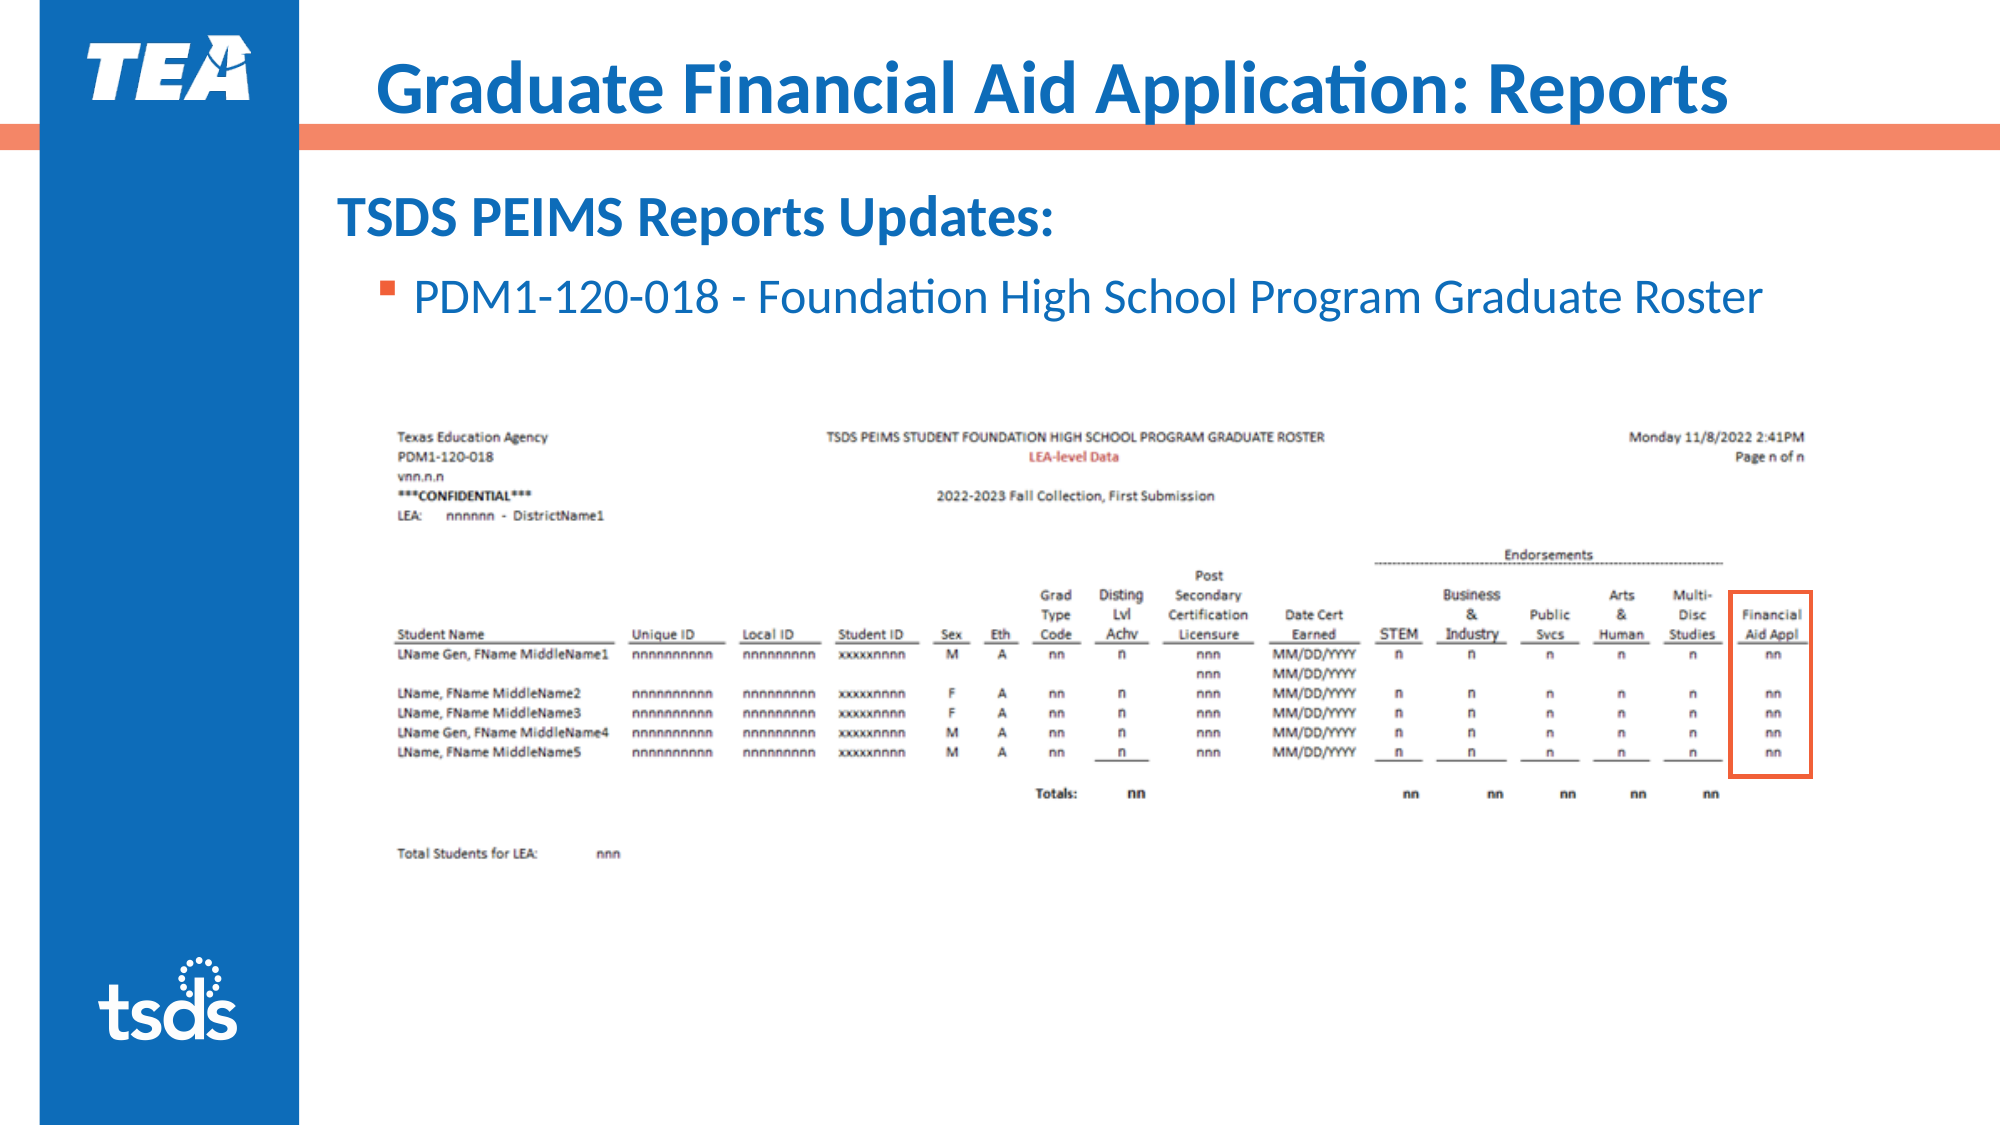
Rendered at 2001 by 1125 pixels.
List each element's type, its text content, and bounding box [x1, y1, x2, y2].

picture [86, 34, 251, 100]
list TSDS PEIMS Reports Updates: PDM1-120-018 - Foundation High School Program Graduate Roster [322, 178, 1798, 893]
picture [98, 957, 241, 1045]
title Graduate Financial Aid Application: Reports [361, 27, 1941, 151]
picture [365, 382, 1859, 921]
